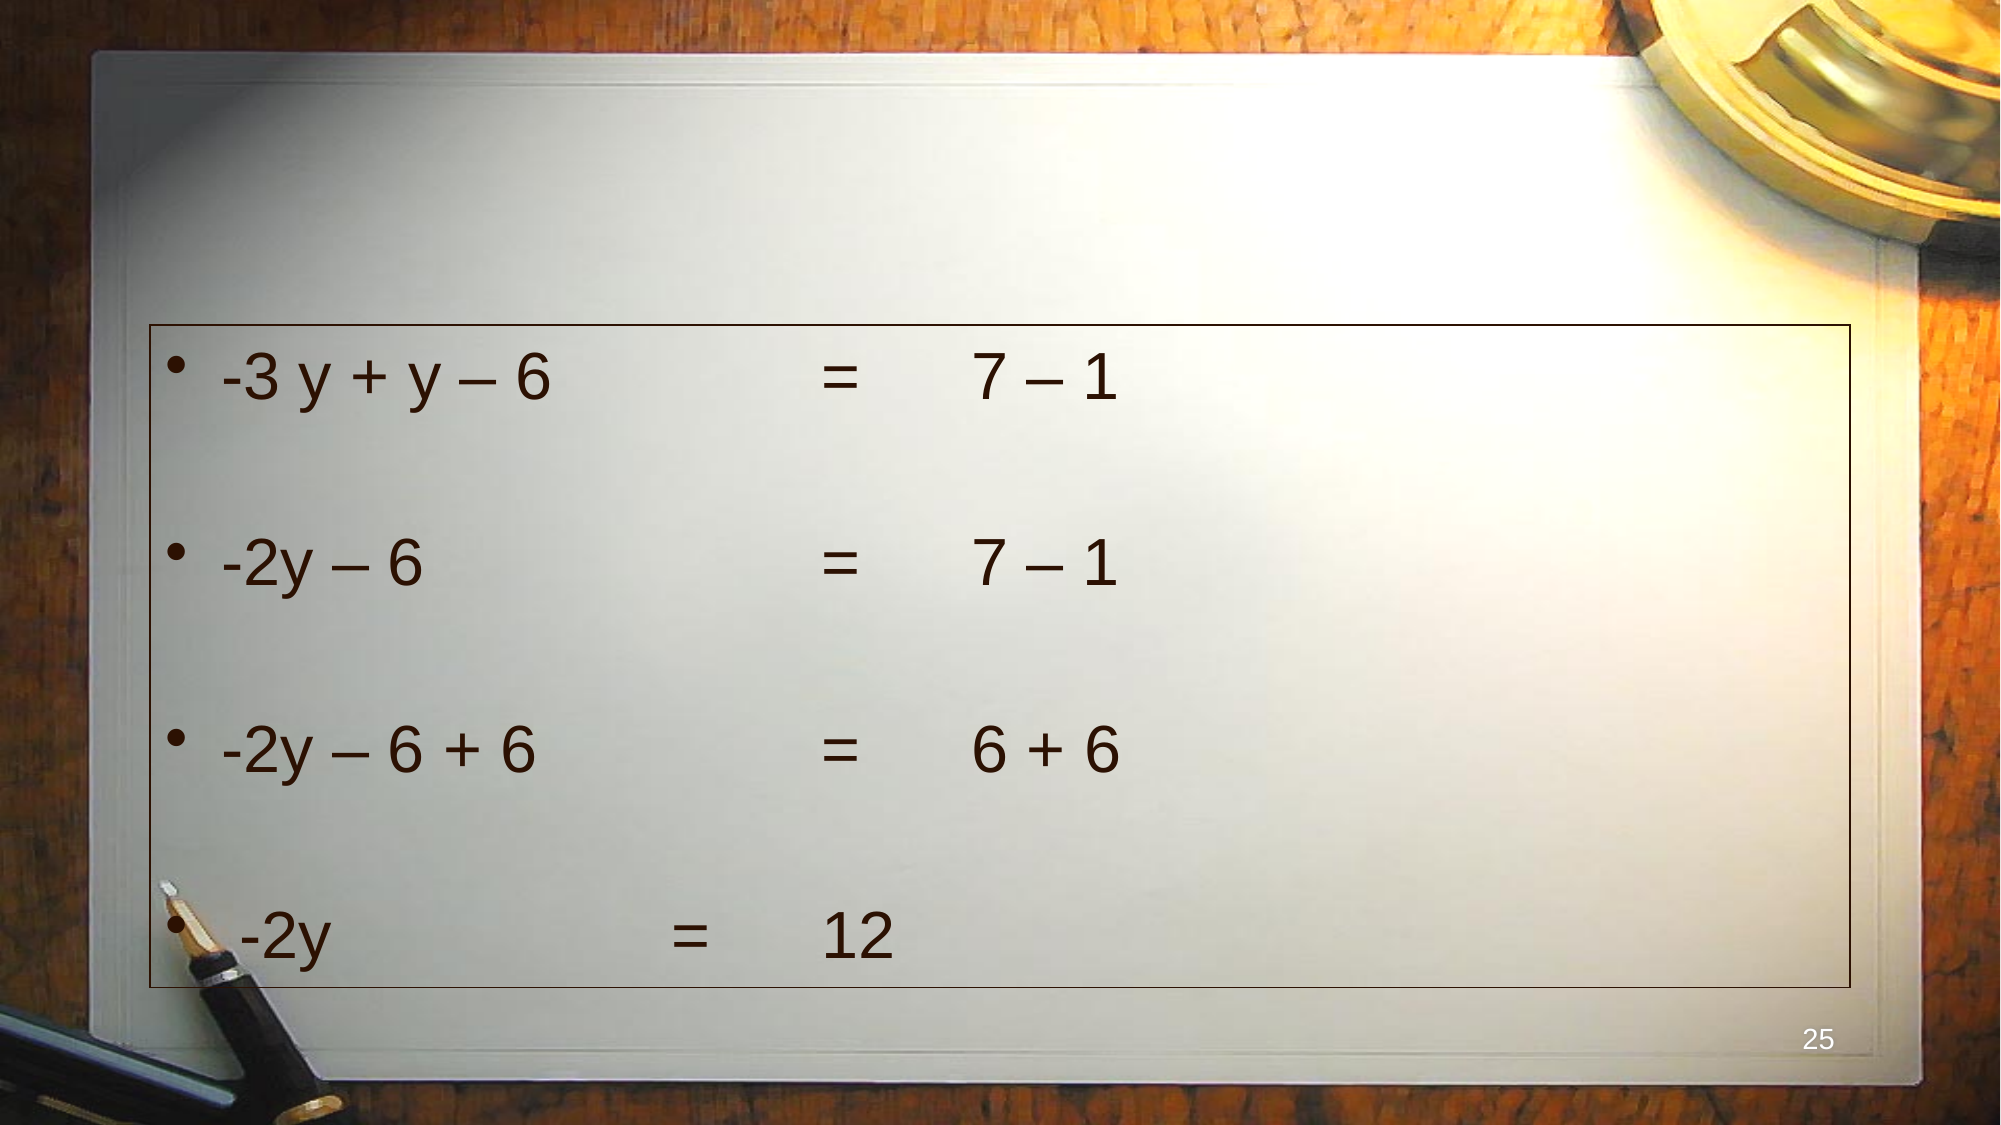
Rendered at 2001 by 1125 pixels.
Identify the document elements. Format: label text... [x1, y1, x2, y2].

picture [0, 0, 2001, 1125]
list -3 y + y – 6 = 7 – 1 -2y – 6 = 7 – 1 -2y – 6 + 6 = 6 + 6 -2y = 12 [149, 324, 1851, 988]
slide_number 25 [1433, 1012, 1850, 1088]
